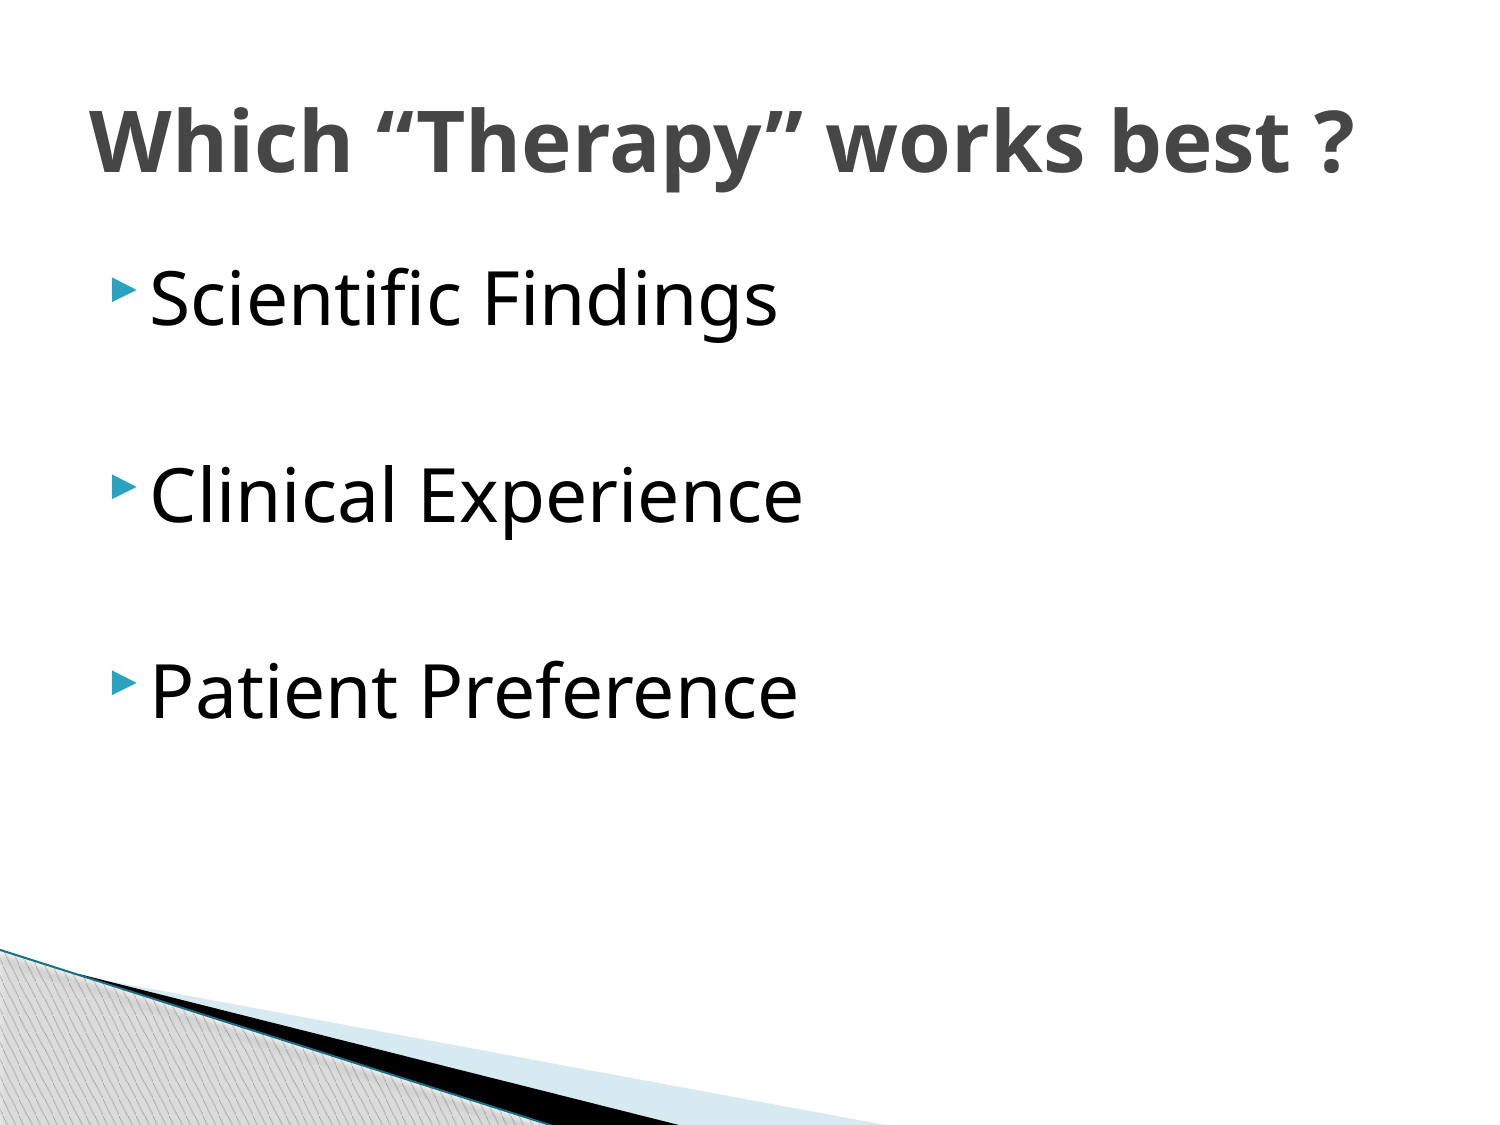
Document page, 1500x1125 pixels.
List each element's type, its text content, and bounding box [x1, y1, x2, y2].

title Which “Therapy” works best ? [75, 45, 1425, 233]
list Scientific Findings Clinical Experience Patient Preference [75, 243, 1425, 986]
